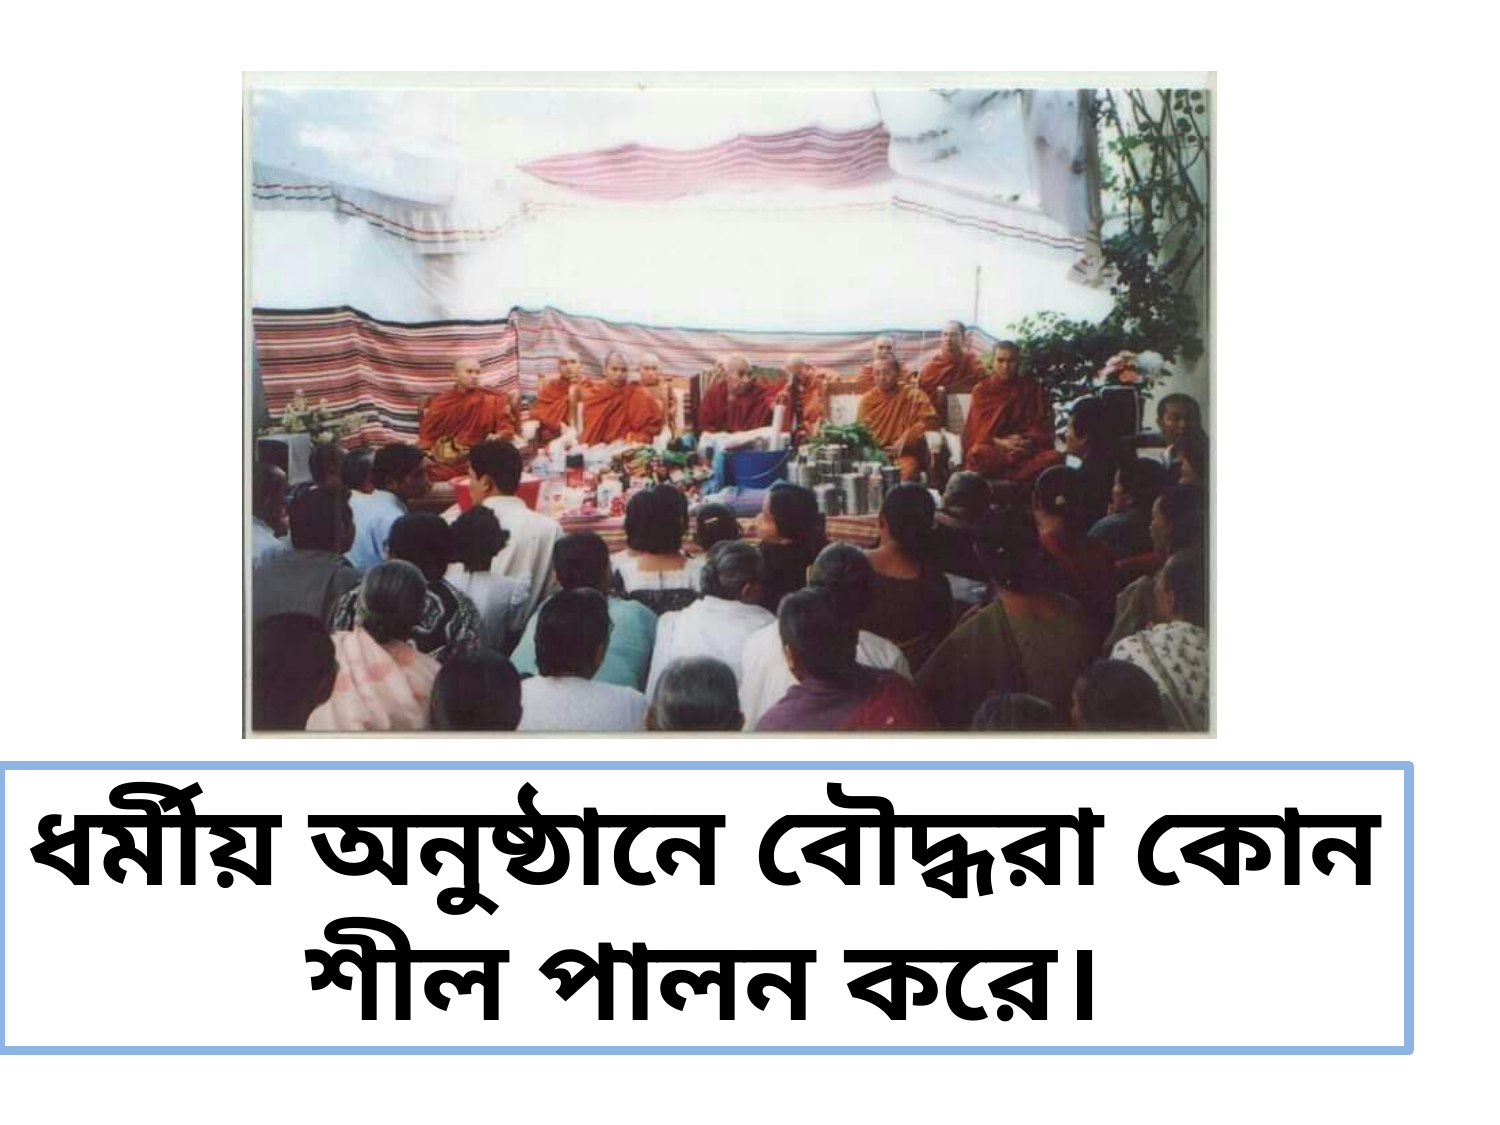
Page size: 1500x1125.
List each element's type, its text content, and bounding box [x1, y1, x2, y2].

picture [242, 71, 1217, 739]
text_box ধর্মীয় অনুষ্ঠানে বৌদ্ধরা কোন শীল পালন করে। [0, 765, 1409, 1051]
